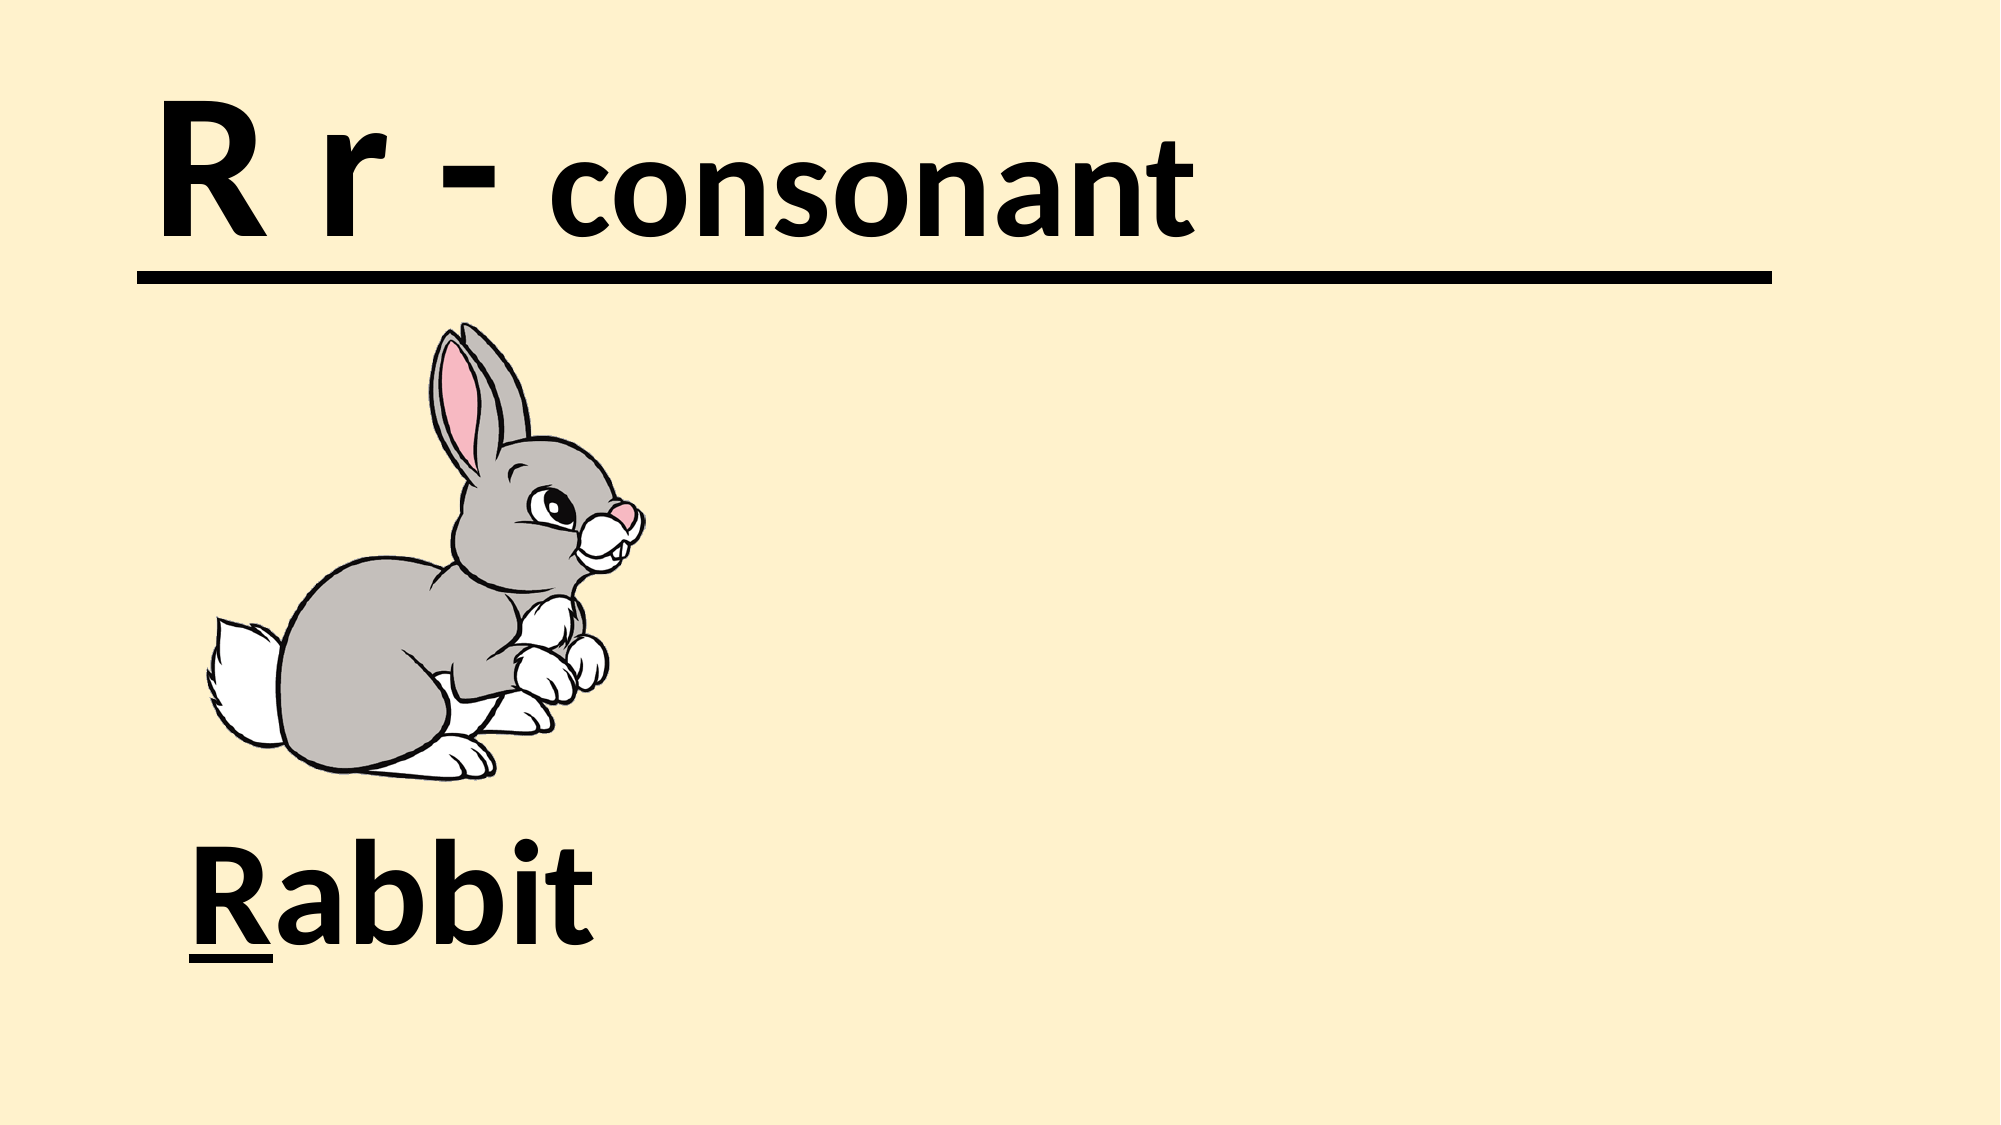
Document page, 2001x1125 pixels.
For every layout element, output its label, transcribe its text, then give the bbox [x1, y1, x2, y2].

text_box Rabbit [173, 786, 823, 982]
picture [199, 318, 649, 787]
title R r - consonant [137, 59, 1863, 278]
